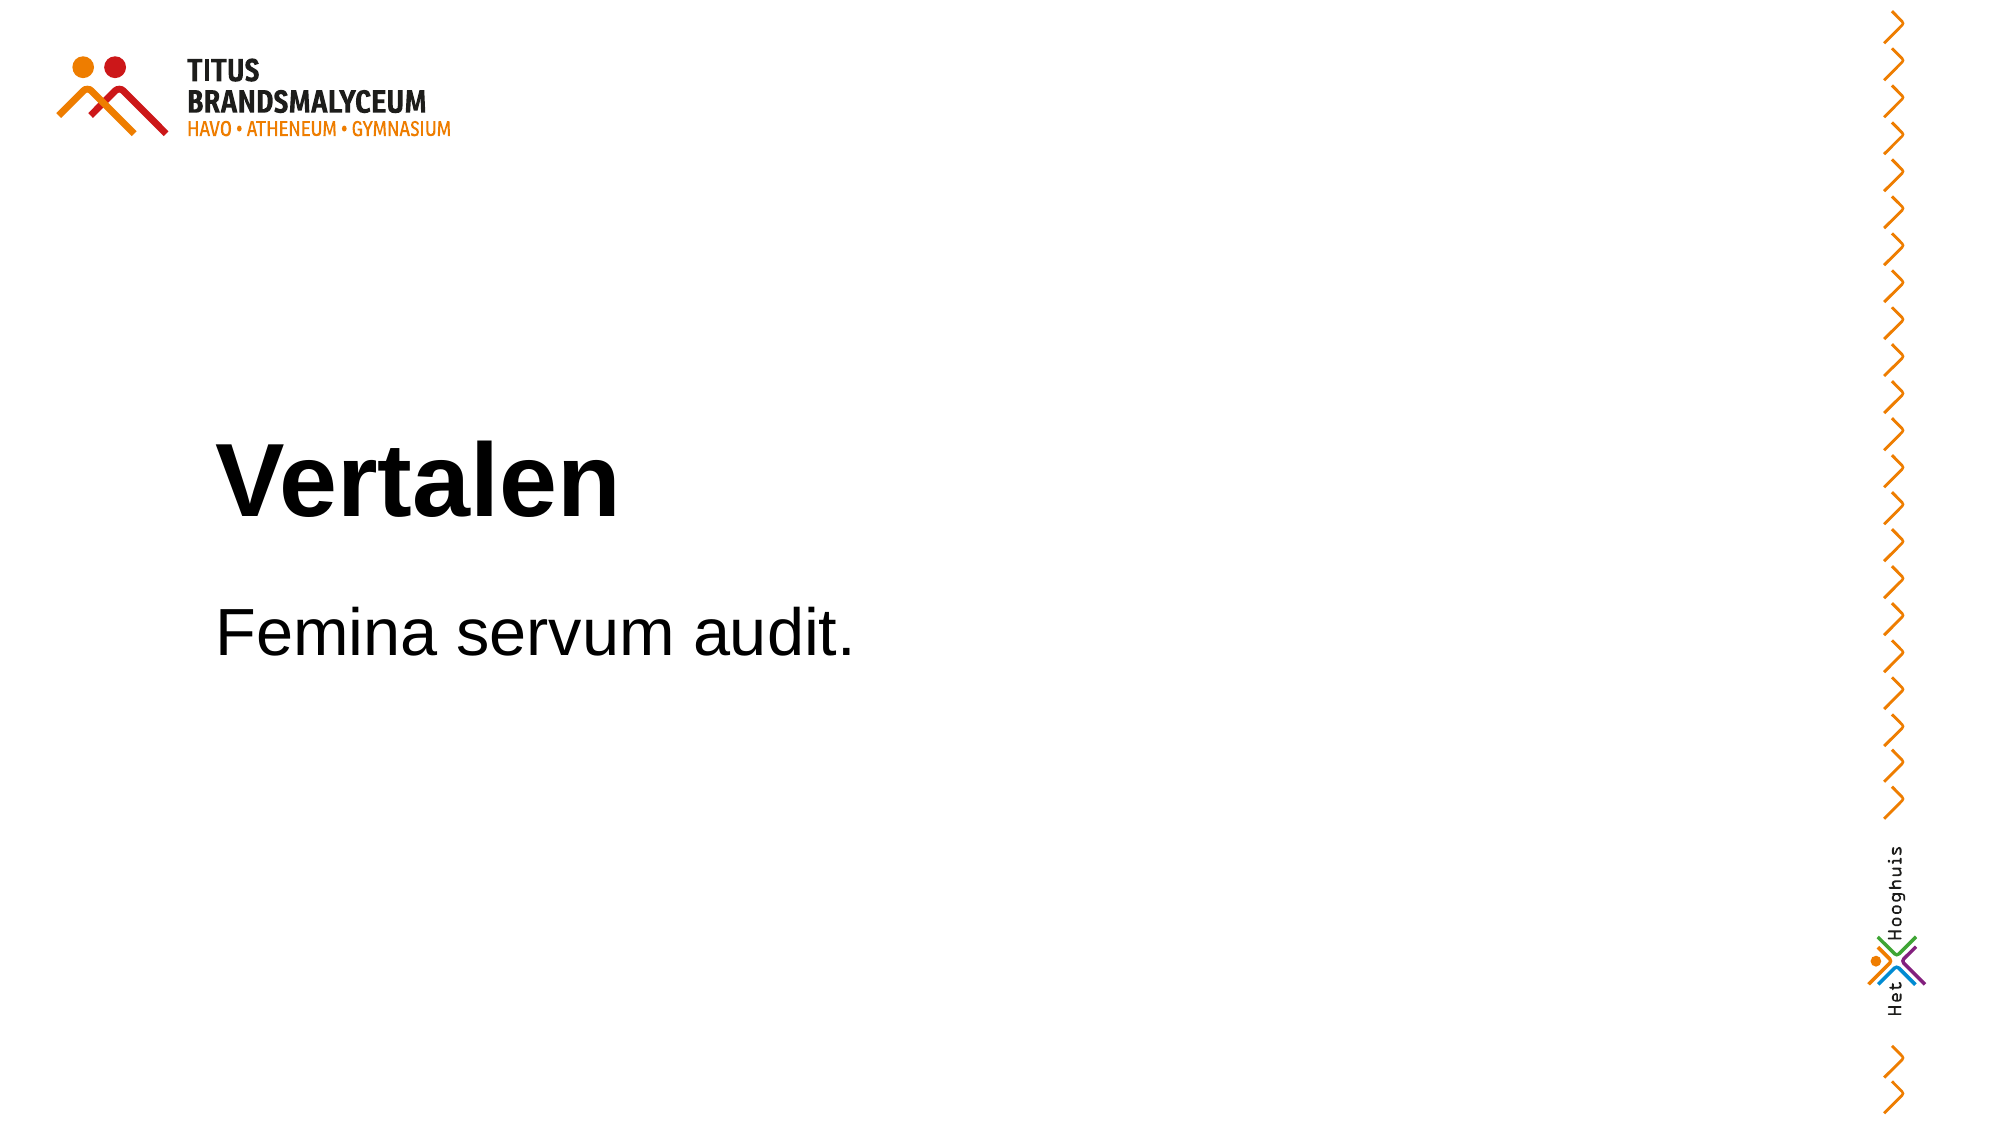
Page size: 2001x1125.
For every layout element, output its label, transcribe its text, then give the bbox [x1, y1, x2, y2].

title Vertalen [200, 207, 1802, 547]
subtitle Femina servum audit. [200, 590, 1802, 863]
